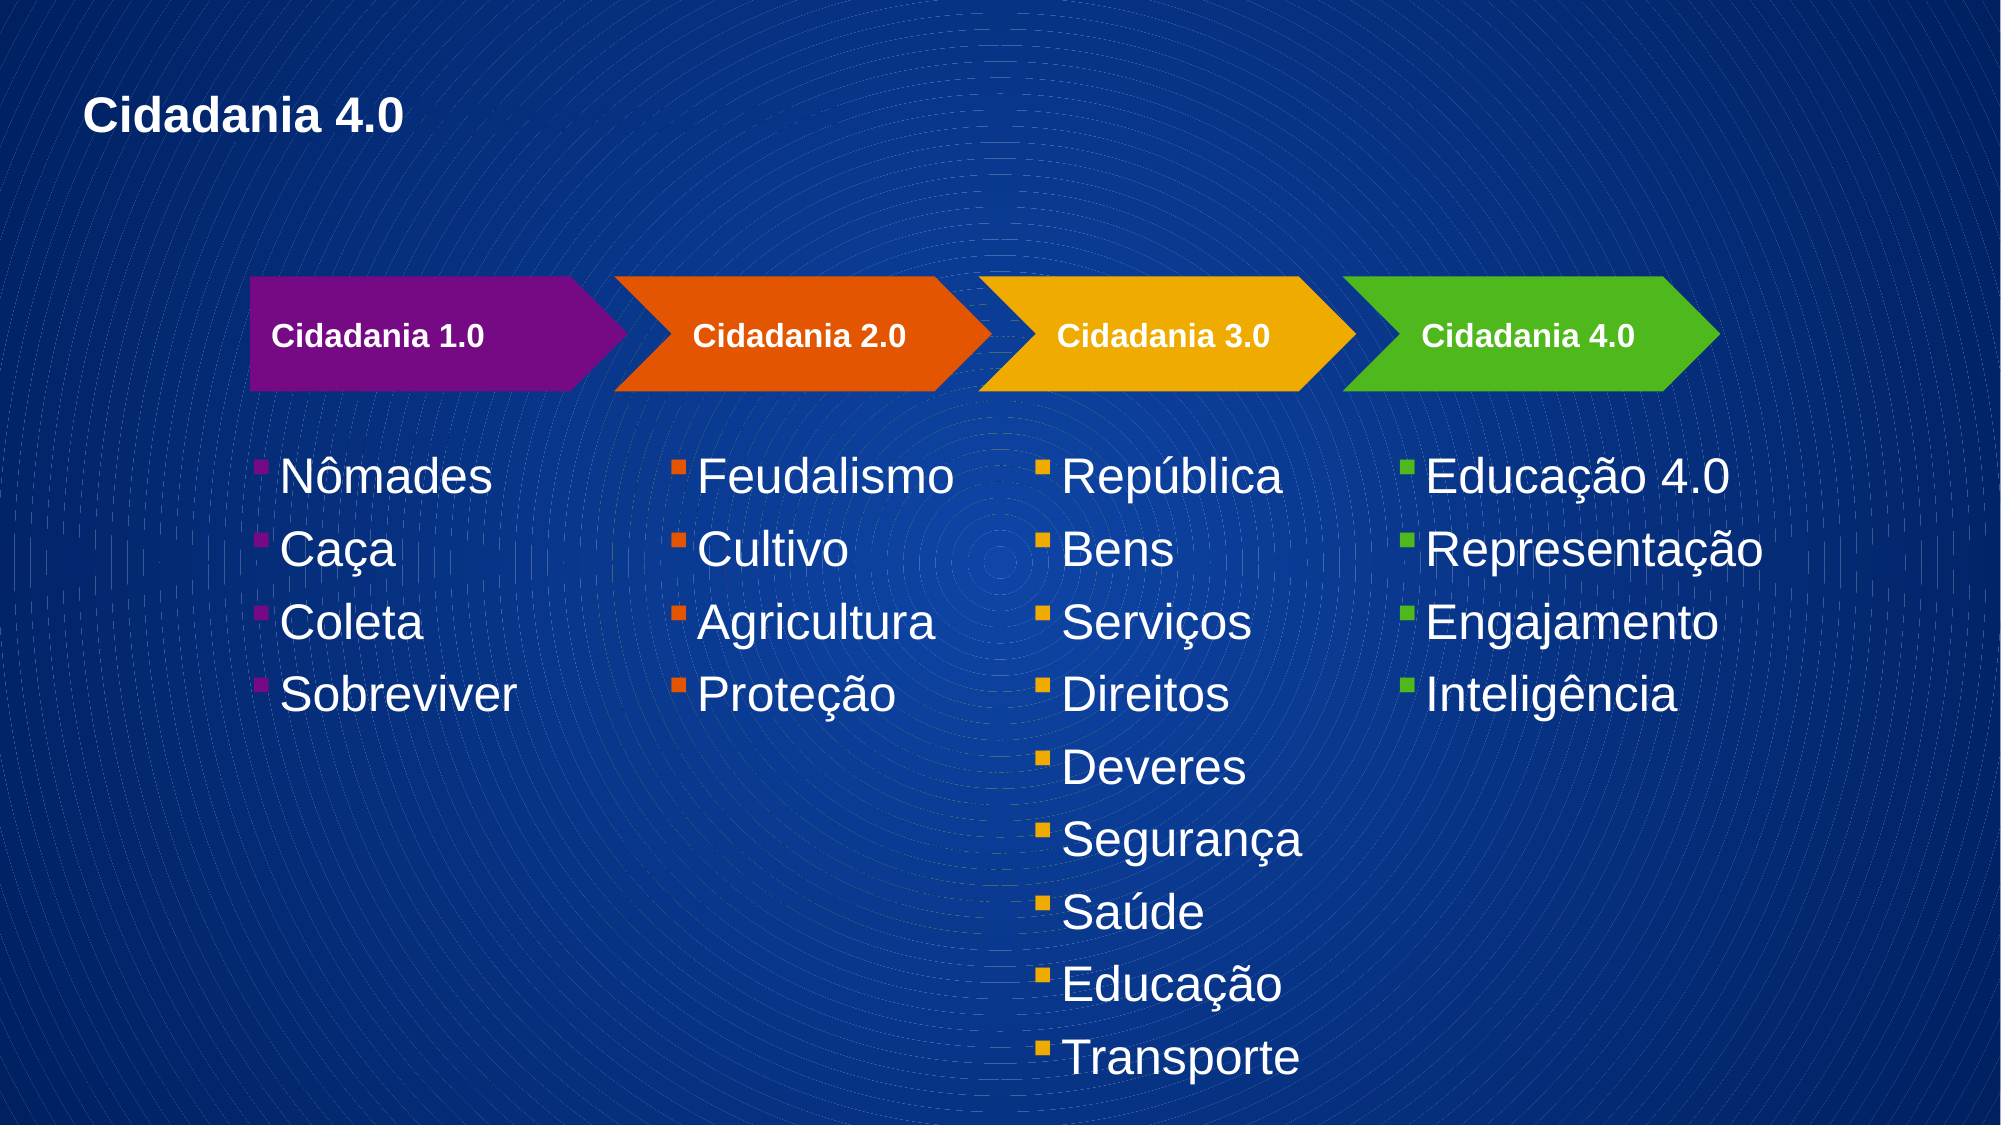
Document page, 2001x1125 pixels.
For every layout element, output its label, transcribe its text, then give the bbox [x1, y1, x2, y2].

text_box [0, 0, 2001, 1125]
text_box Educação 4.0 Representação Engajamento Inteligência [1342, 426, 1852, 1036]
text_box Cidadania 4.0 [82, 82, 1918, 143]
text_box Cidadania 1.0 [249, 276, 596, 392]
text_box Feudalismo Cultivo Agricultura Proteção [614, 947, 958, 1036]
text_box Cidadania 4.0 [1342, 276, 1721, 392]
text_box Cidadania 2.0 [614, 276, 959, 300]
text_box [597, 301, 1110, 938]
text_box República Bens Serviços Direitos Deveres Segurança Saúde Educação Transporte [978, 426, 1323, 1036]
text_box Nômades Caça Coleta Sobreviver [249, 426, 594, 1036]
text_box Cidadania 3.0 [978, 276, 1357, 392]
